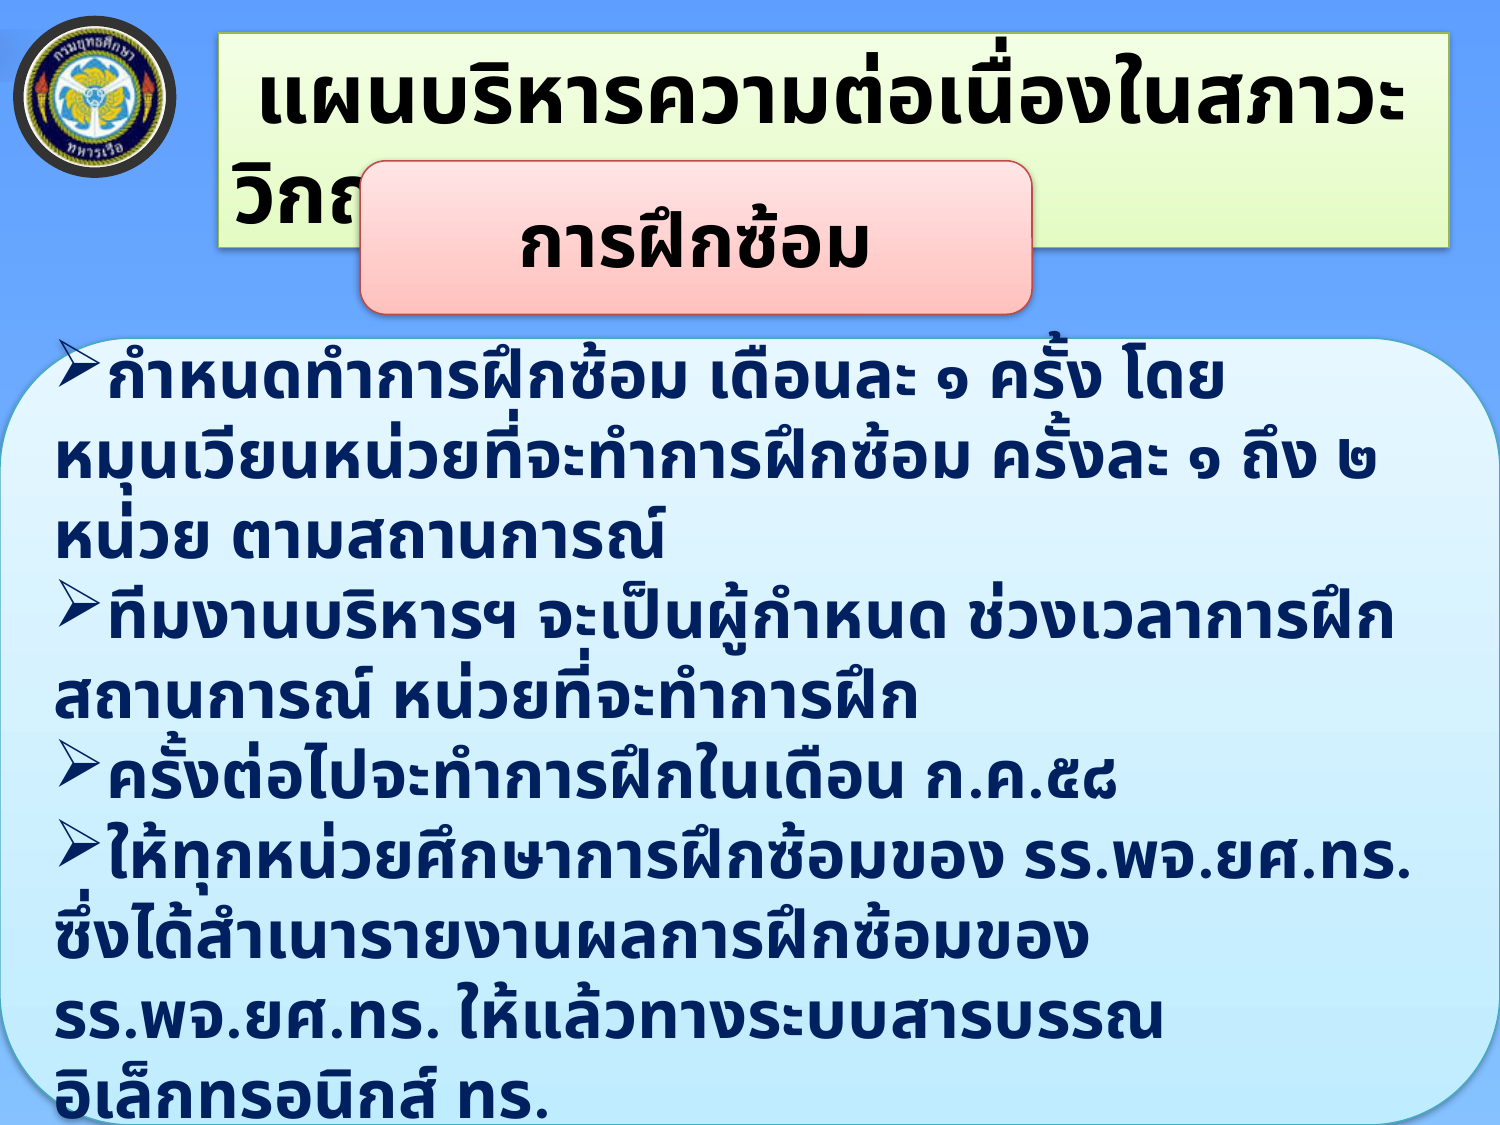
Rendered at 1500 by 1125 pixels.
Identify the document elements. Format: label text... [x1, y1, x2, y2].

text_box กำหนดทำการฝึกซ้อม เดือนละ ๑ ครั้ง โดยหมุนเวียนหน่วยที่จะทำการฝึกซ้อม ครั้งละ ๑ ถึง ๒ หน่วย ตามสถานการณ์ ทีมงานบริหารฯ จะเป็นผู้กำหนด ช่วงเวลาการฝึก สถานการณ์ หน่วยที่จะทำการฝึก ครั้งต่อไปจะทำการฝึกในเดือน ก.ค.๕๘ ให้ทุกหน่วยศึกษาการฝึกซ้อมของ รร.พจ.ยศ.ทร. ซึ่งได้สำเนารายงานผลการฝึกซ้อมของ รร.พจ.ยศ.ทร. ให้แล้วทางระบบสารบรรณอิเล็กทรอนิกส์ ทร. [0, 337, 1500, 1125]
text_box แผนบริหารความต่อเนื่องในสภาวะวิกฤตของ ยศ.ทร. [218, 32, 1450, 248]
text_box การฝึกซ้อม [359, 160, 1033, 316]
picture [18, 20, 172, 173]
